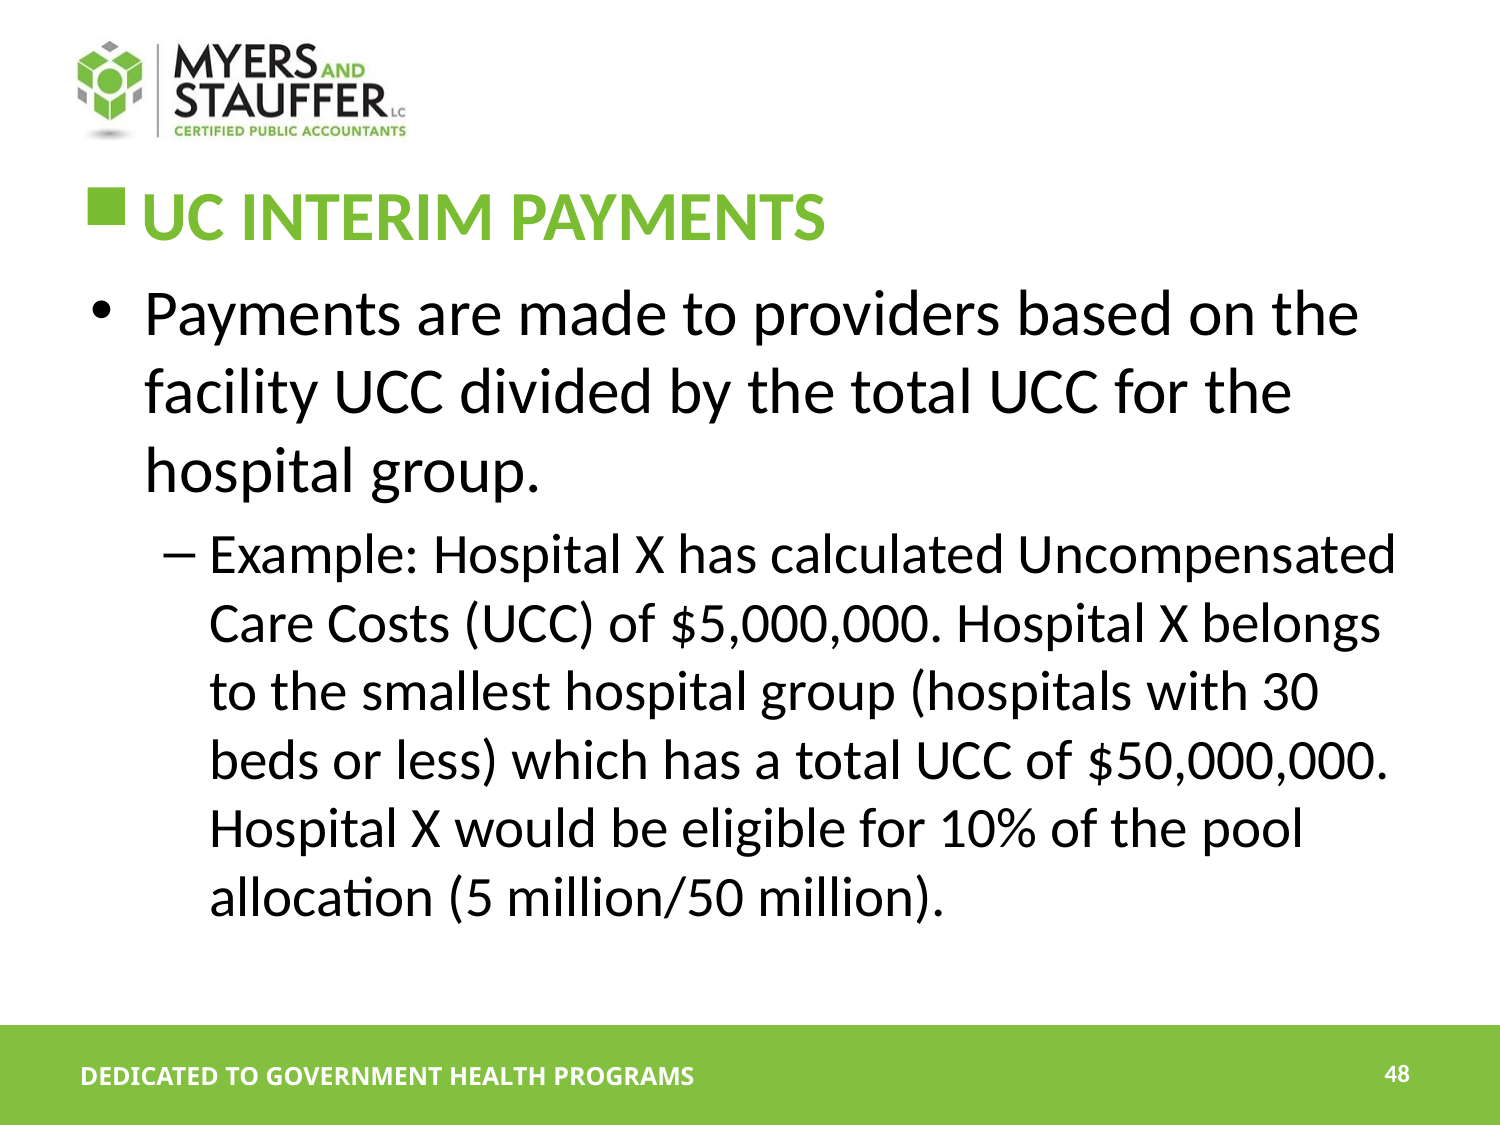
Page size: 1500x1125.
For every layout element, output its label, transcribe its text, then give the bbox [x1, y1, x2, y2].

slide_number 48 [1074, 1042, 1425, 1103]
list Payments are made to providers based on the facility UCC divided by the total UCC for the hospital group. Example: Hospital X has calculated Uncompensated Care Costs (UCC) of $5,000,000. Hospital X belongs to the smallest hospital group (hospitals with 30 beds or less) which has a total UCC of $50,000,000. Hospital X would be eligible for 10% of the pool allocation (5 million/50 million). [75, 263, 1425, 1005]
picture [74, 37, 408, 148]
text_box DEDICATED TO GOVERNMENT HEALTH PROGRAMS [0, 1023, 1500, 1125]
text_box [85, 185, 127, 227]
text_box UC INTERIM PAYMENTS [62, 162, 1425, 263]
